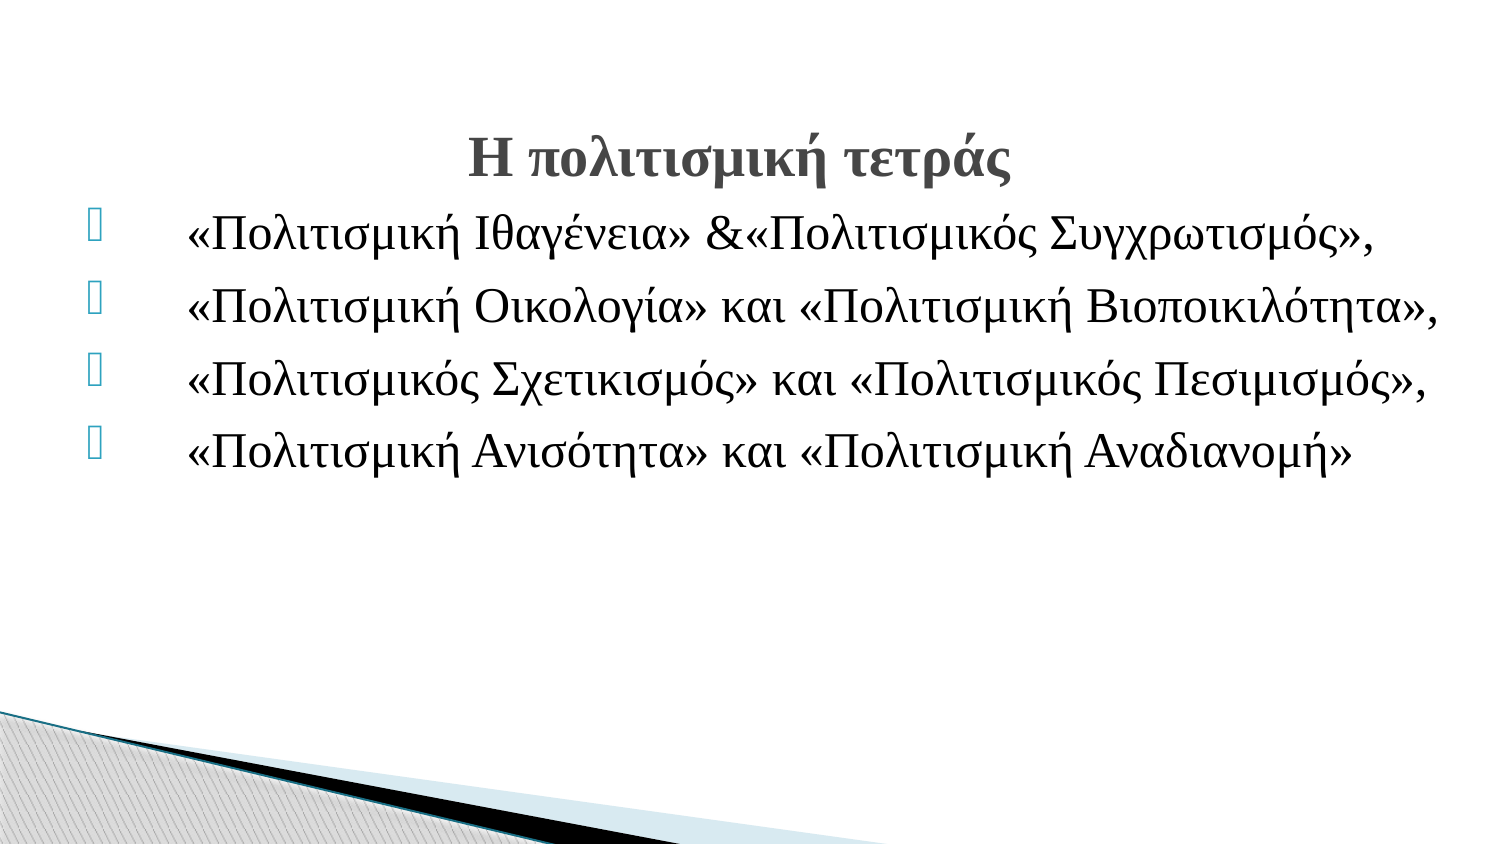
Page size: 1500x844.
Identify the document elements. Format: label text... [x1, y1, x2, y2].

title Η πολιτισμική τετράς [49, 64, 1429, 189]
list «Πολιτισμική Ιθαγένεια» &«Πολιτισμικός Συγχρωτισμός», «Πολιτισμική Οικολογία» και «Πολιτισμική Βιοποικιλότητα», «Πολιτισμικός Σχετικισμός» και «Πολιτισμικός Πεσιμισμός», «Πολιτισμική Ανισότητα» και «Πολιτισμική Αναδιανομή» [71, 185, 1500, 742]
